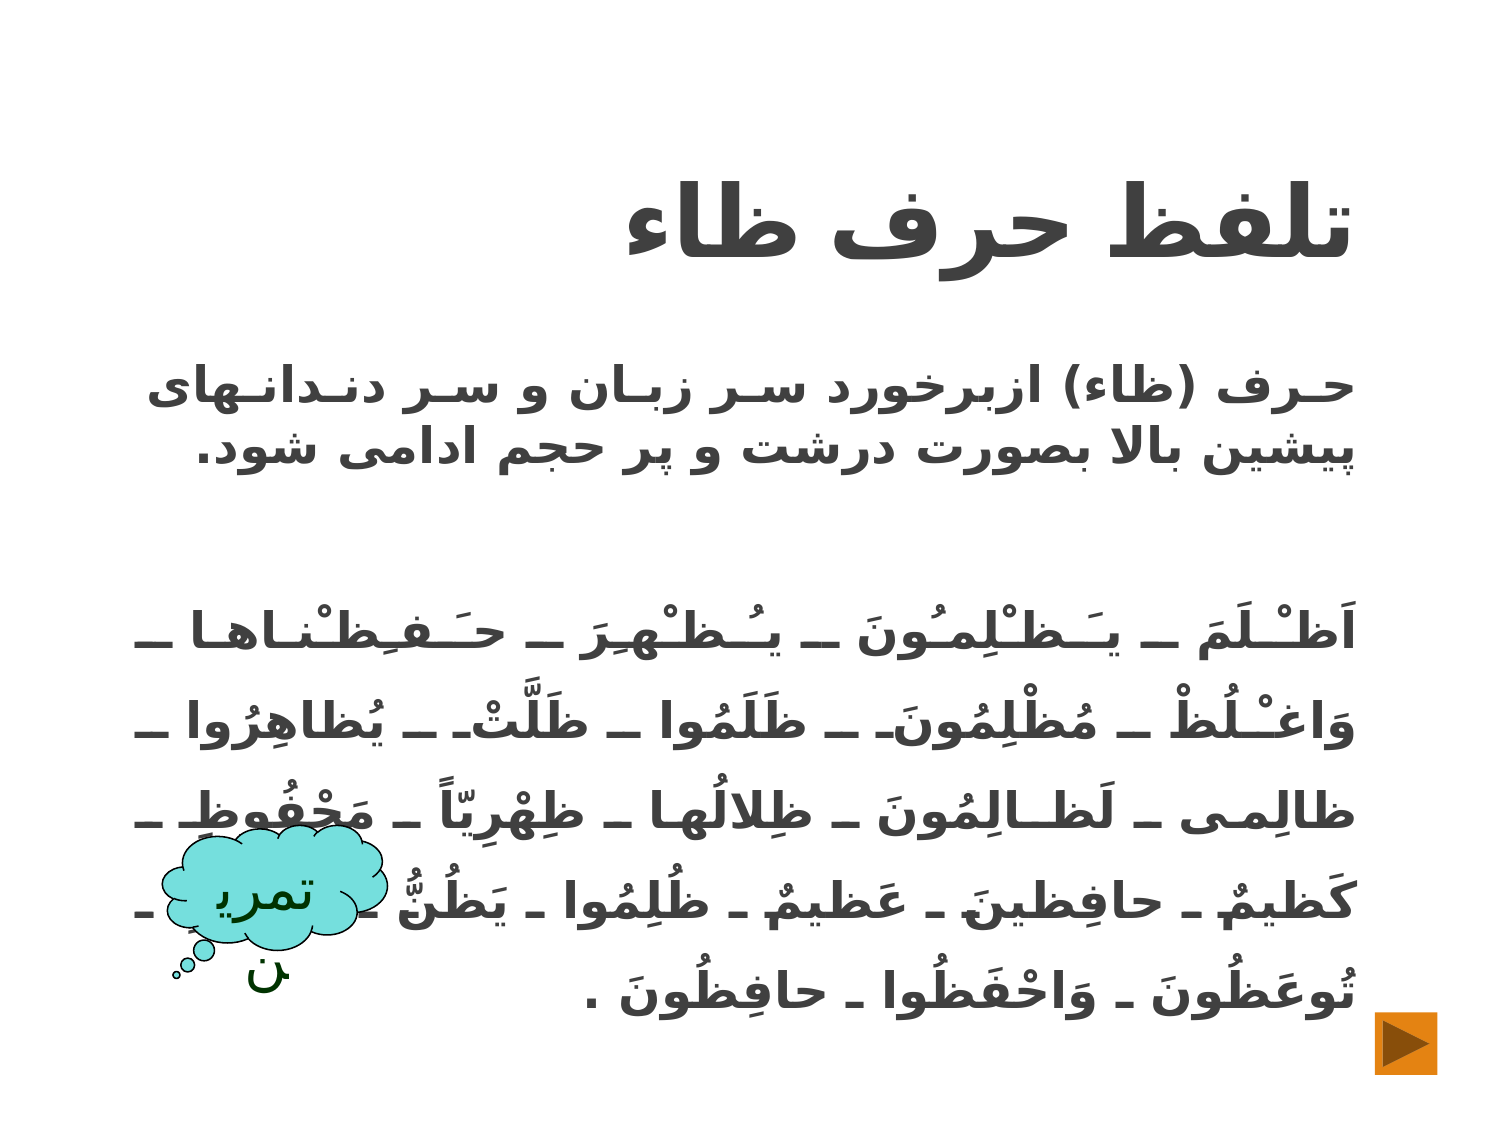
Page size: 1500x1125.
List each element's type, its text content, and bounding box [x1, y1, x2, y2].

title تلفظ حرف ظاء [135, 47, 1373, 285]
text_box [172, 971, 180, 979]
list حـرف (ظاء) ازبرخورد سـر زبـان و سـر دنـدانـهاى پيشين بالا بصورت درشت و پر حجم ادامی شود. اَظـْلَمَ ـ يـَظـْلِمـُونَ ـ يـُظـْهـِرَ ـ حـَفـِظـْنـاهـا ـ وَاغـْلُظْ ـ مُظْلِمُونَ ـ ظَلَمُوا ـ ظَلَّتْ ـ يُظاهِرُوا ـ ظالِمى ـ لَظـالِمُونَ ـ ظِلالُها ـ ظِهْرِيّاً ـ مَحْفُوظٍ ـ كَظيمٌ ـ حافِظينَ ـ عَظيمٌ ـ ظُلِمُوا ـ يَظُنُّ ـ ظُلُماتٍ ـ تُوعَظُونَ ـ وَاحْفَظُوا ـ حافِظُونَ . [135, 302, 1373, 963]
text_box تمرین [180, 958, 195, 972]
text_box تمرین [162, 825, 388, 961]
text_box [1374, 1012, 1438, 1075]
